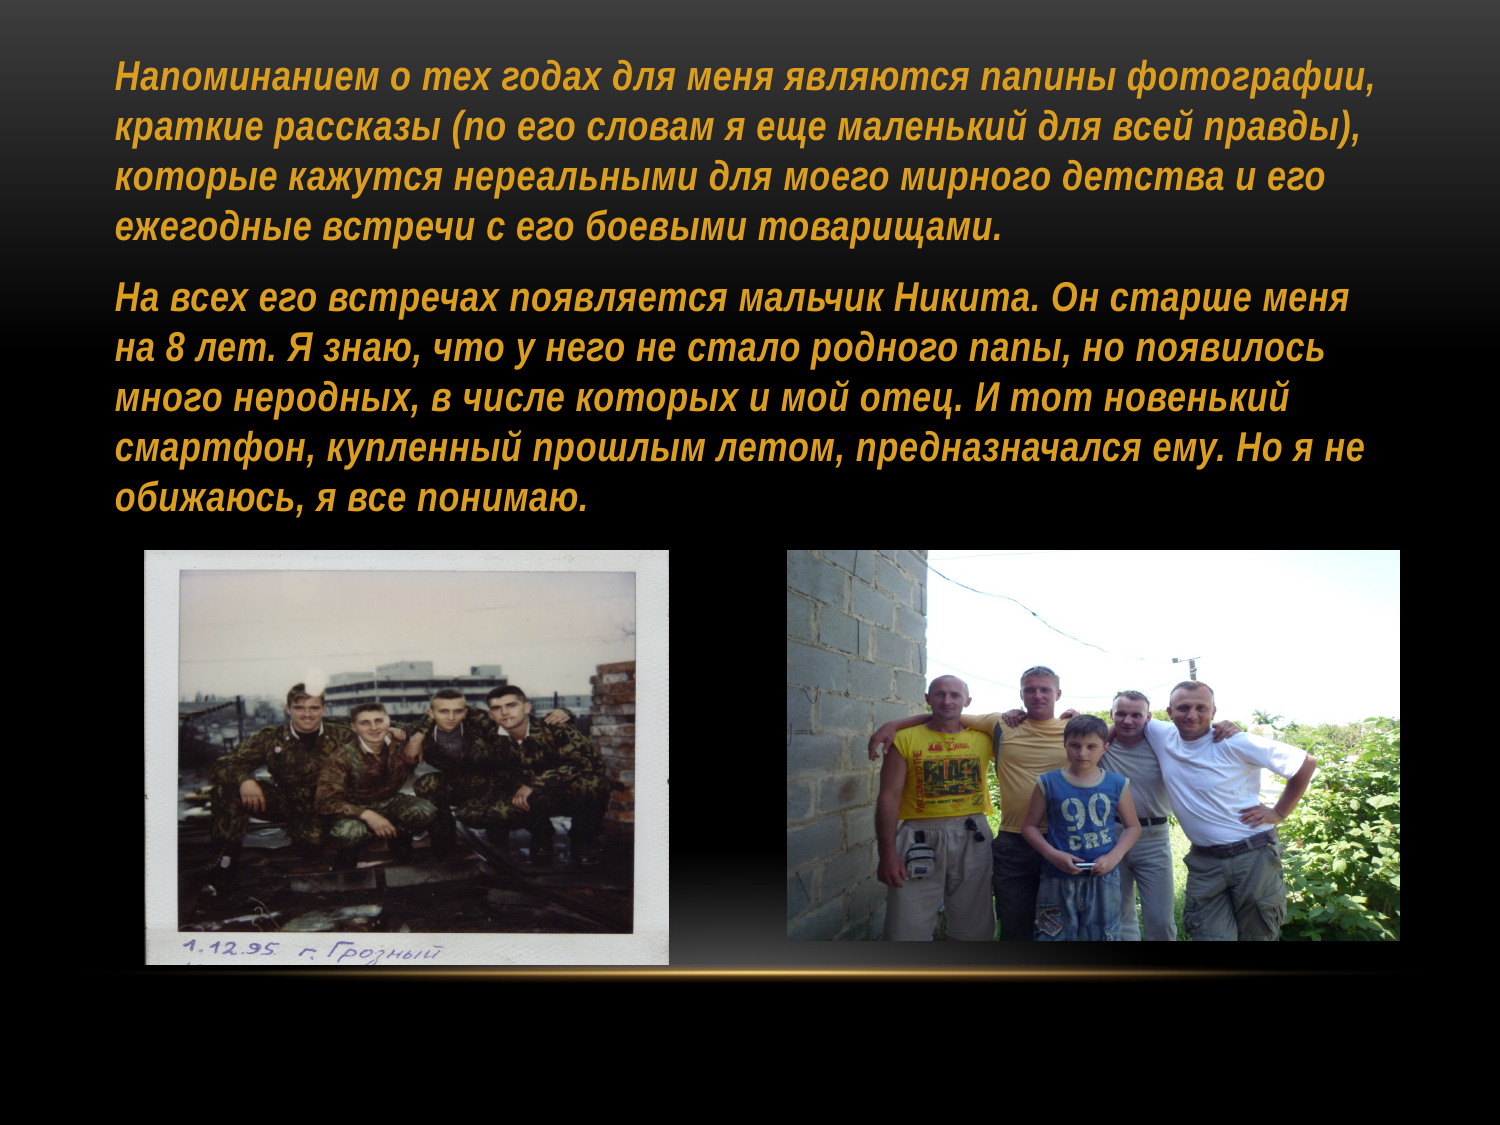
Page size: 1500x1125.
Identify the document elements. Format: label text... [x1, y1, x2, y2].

list Напоминанием о тех годах для меня являются папины фотографии, краткие рассказы (по его словам я еще маленький для всей правды), которые кажутся нереальными для моего мирного детства и его ежегодные встречи с его боевыми товарищами. На всех его встречах появляется мальчик Никита. Он старше меня на 8 лет. Я знаю, что у него не стало родного папы, но появилось много неродных, в числе которых и мой отец. И тот новенький смартфон, купленный прошлым летом, предназначался ему. Но я не обижаюсь, я все понимаю. [99, 66, 1412, 528]
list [787, 550, 1401, 941]
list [144, 550, 669, 965]
picture [0, 0, 1500, 1125]
